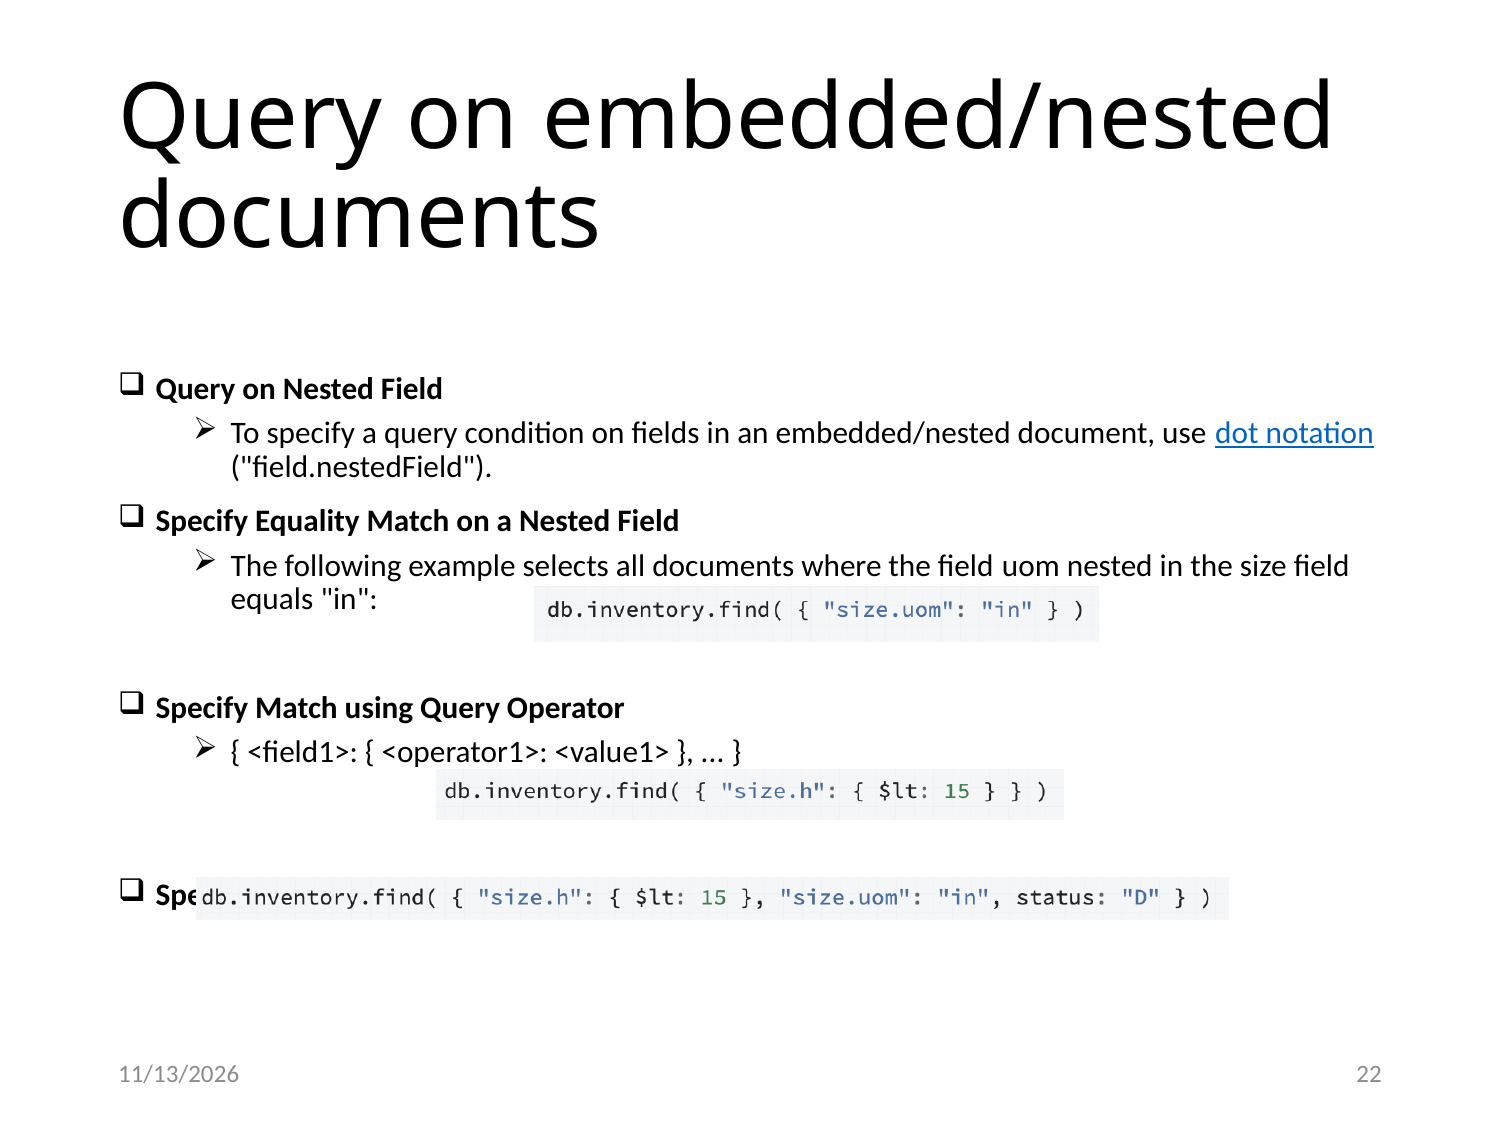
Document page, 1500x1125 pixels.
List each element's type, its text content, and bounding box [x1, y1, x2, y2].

slide_number 22 [1059, 1042, 1397, 1103]
list Query on Nested Field To specify a query condition on fields in an embedded/nested document, use dot notation("field.nestedField"). Specify Equality Match on a Nested Field The following example selects all documents where the field uom nested in the size field equals "in": Specify Match using Query Operator { <field1>: { <operator1>: <value1> }, ... } Specify AND Condition [103, 365, 1397, 963]
picture [534, 586, 1099, 642]
title Query on embedded/nested documents [103, 59, 1397, 278]
picture [196, 877, 1229, 920]
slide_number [103, 1042, 441, 1103]
picture [436, 769, 1064, 820]
